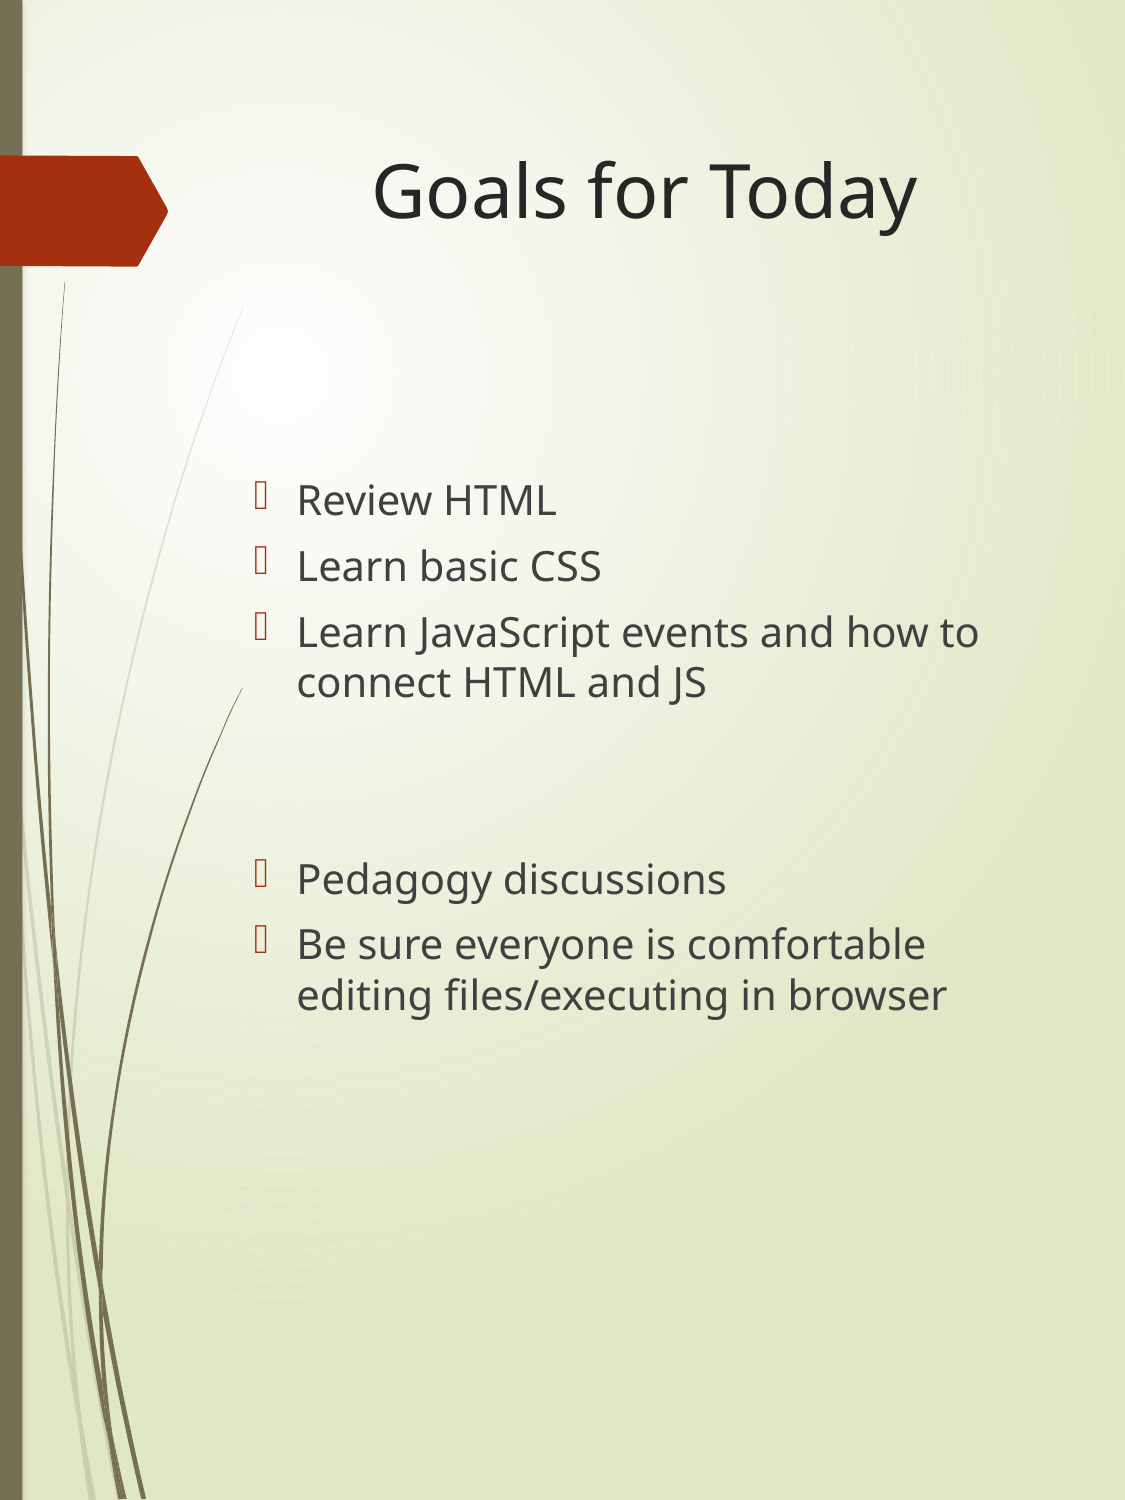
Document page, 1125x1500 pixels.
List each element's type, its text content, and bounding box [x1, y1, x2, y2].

list Review HTML Learn basic CSS Learn JavaScript events and how to connect HTML and JS Pedagogy discussions Be sure everyone is comfortable editing files/executing in browser [238, 466, 1050, 1293]
title Goals for Today [239, 136, 1050, 417]
